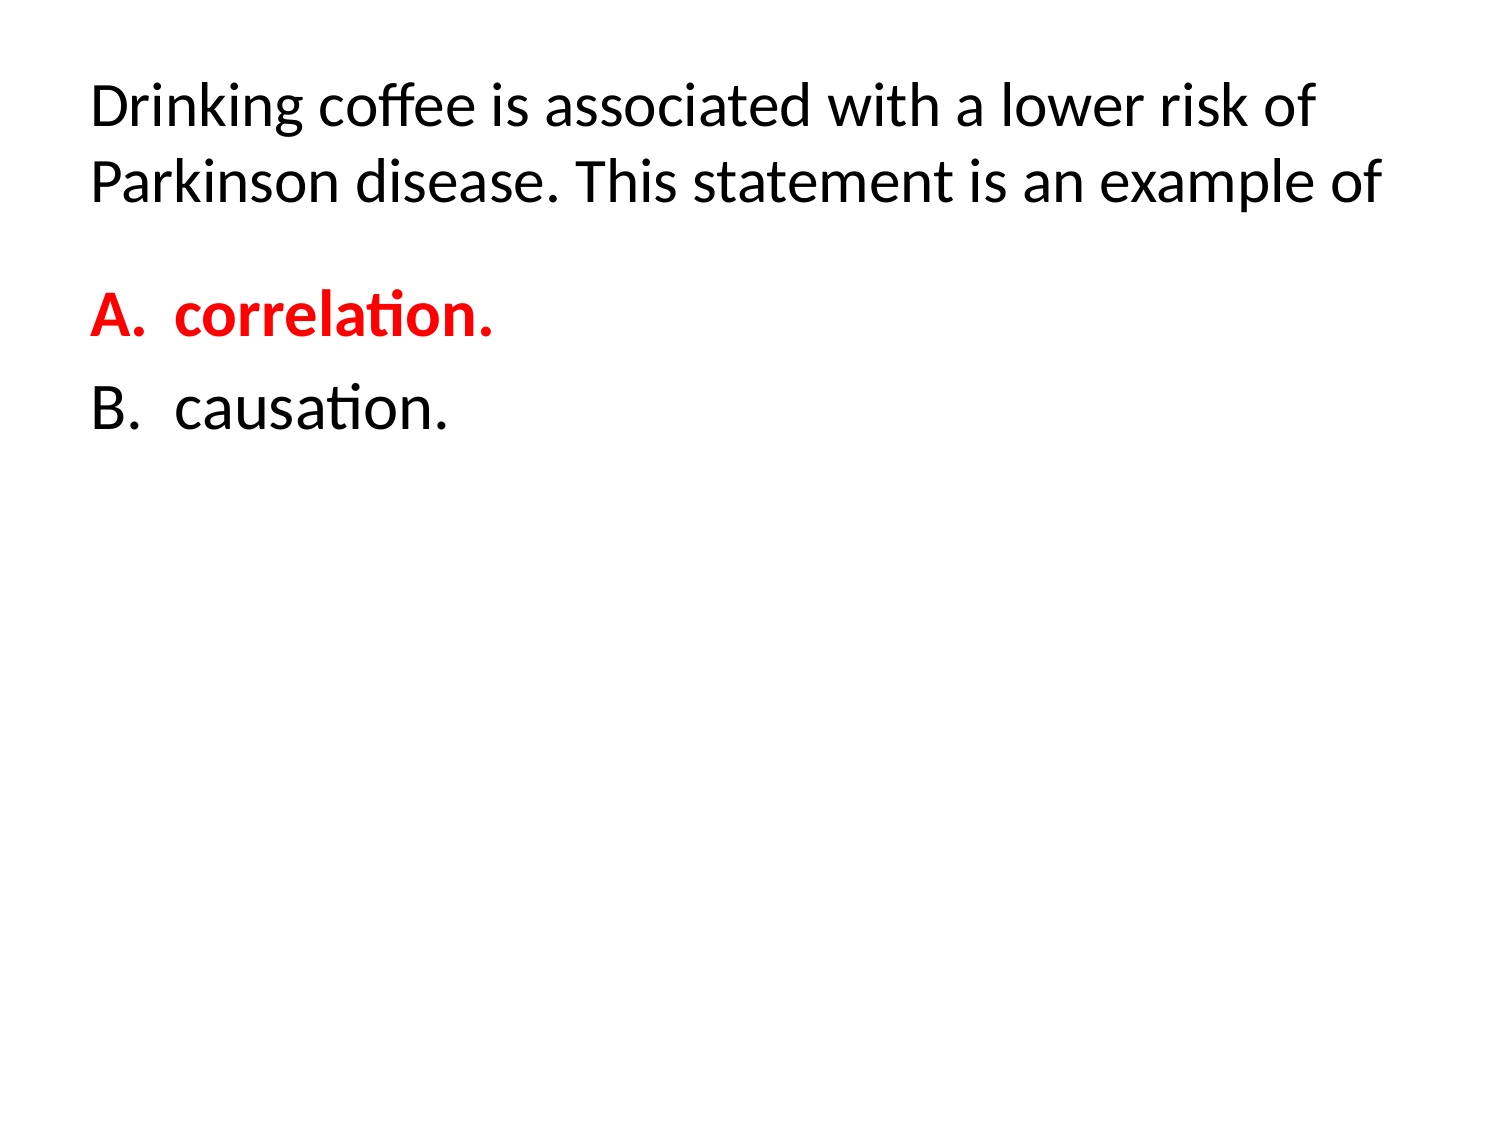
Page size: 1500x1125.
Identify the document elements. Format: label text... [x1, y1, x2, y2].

list correlation. causation. [75, 262, 1425, 1005]
title Drinking coffee is associated with a lower risk of Parkinson disease. This statement is an example of [75, 45, 1425, 233]
